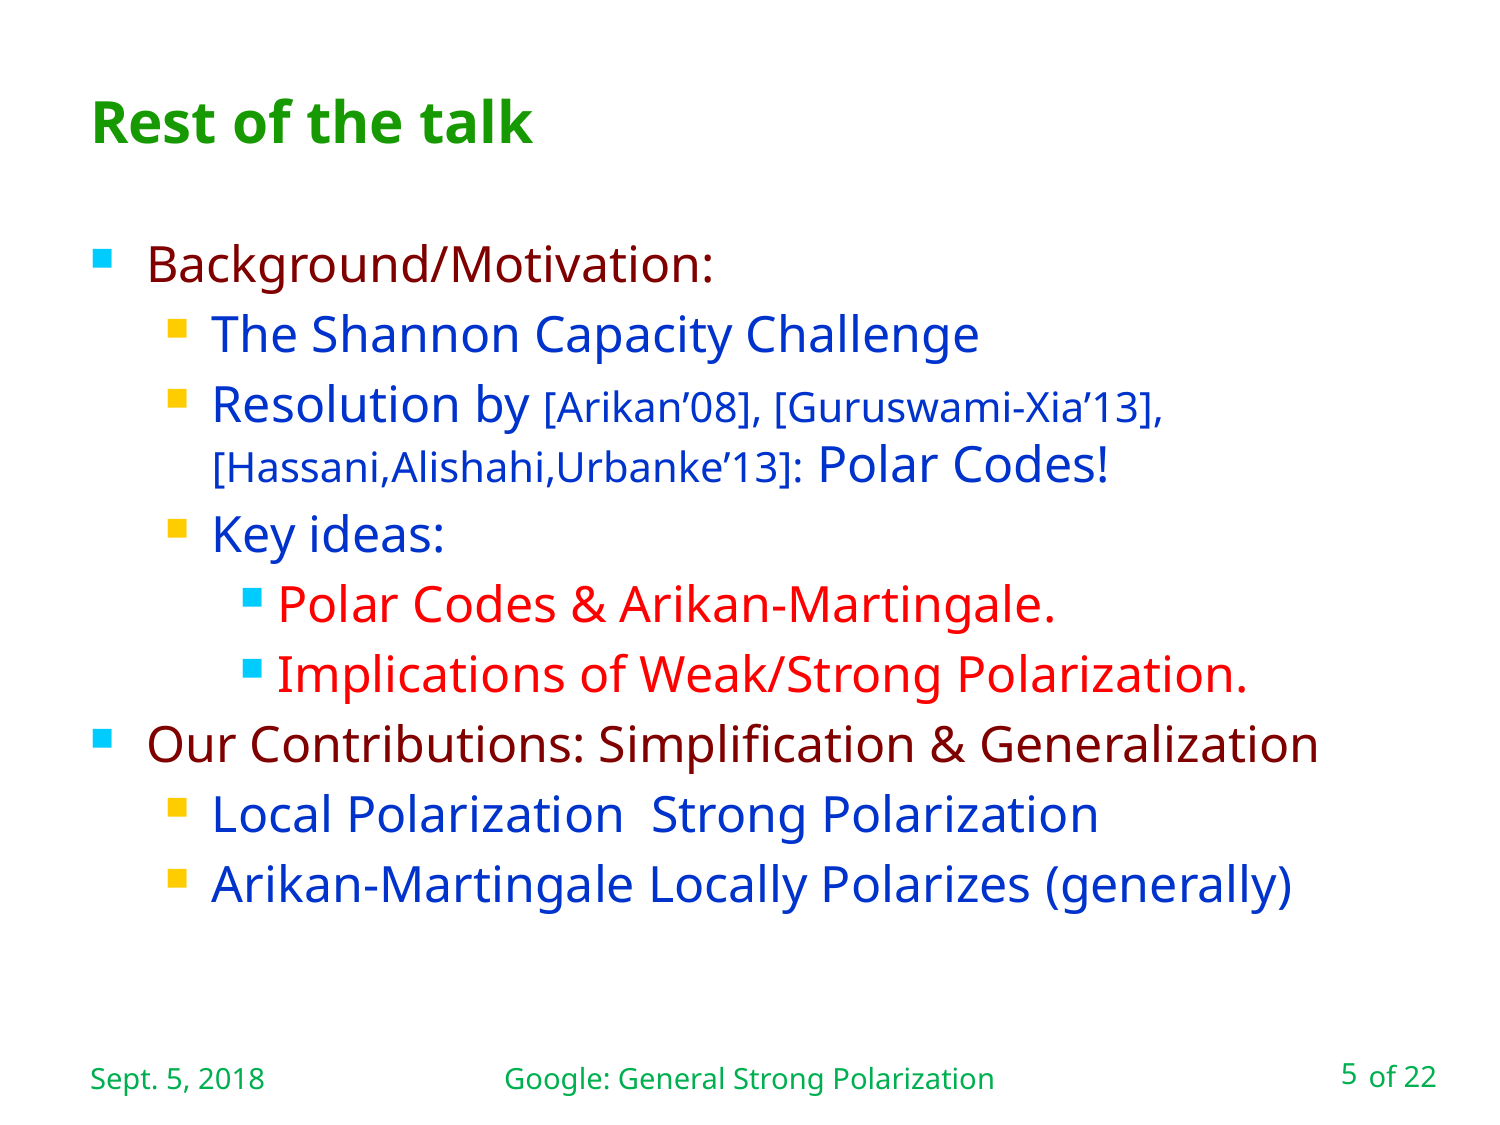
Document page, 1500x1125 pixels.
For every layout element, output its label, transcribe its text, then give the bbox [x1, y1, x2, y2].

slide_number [75, 1024, 360, 1103]
title Rest of the talk [75, 62, 1425, 163]
footer Google: General Strong Polarization [360, 1024, 1140, 1103]
slide_number 5 [1147, 1024, 1373, 1103]
